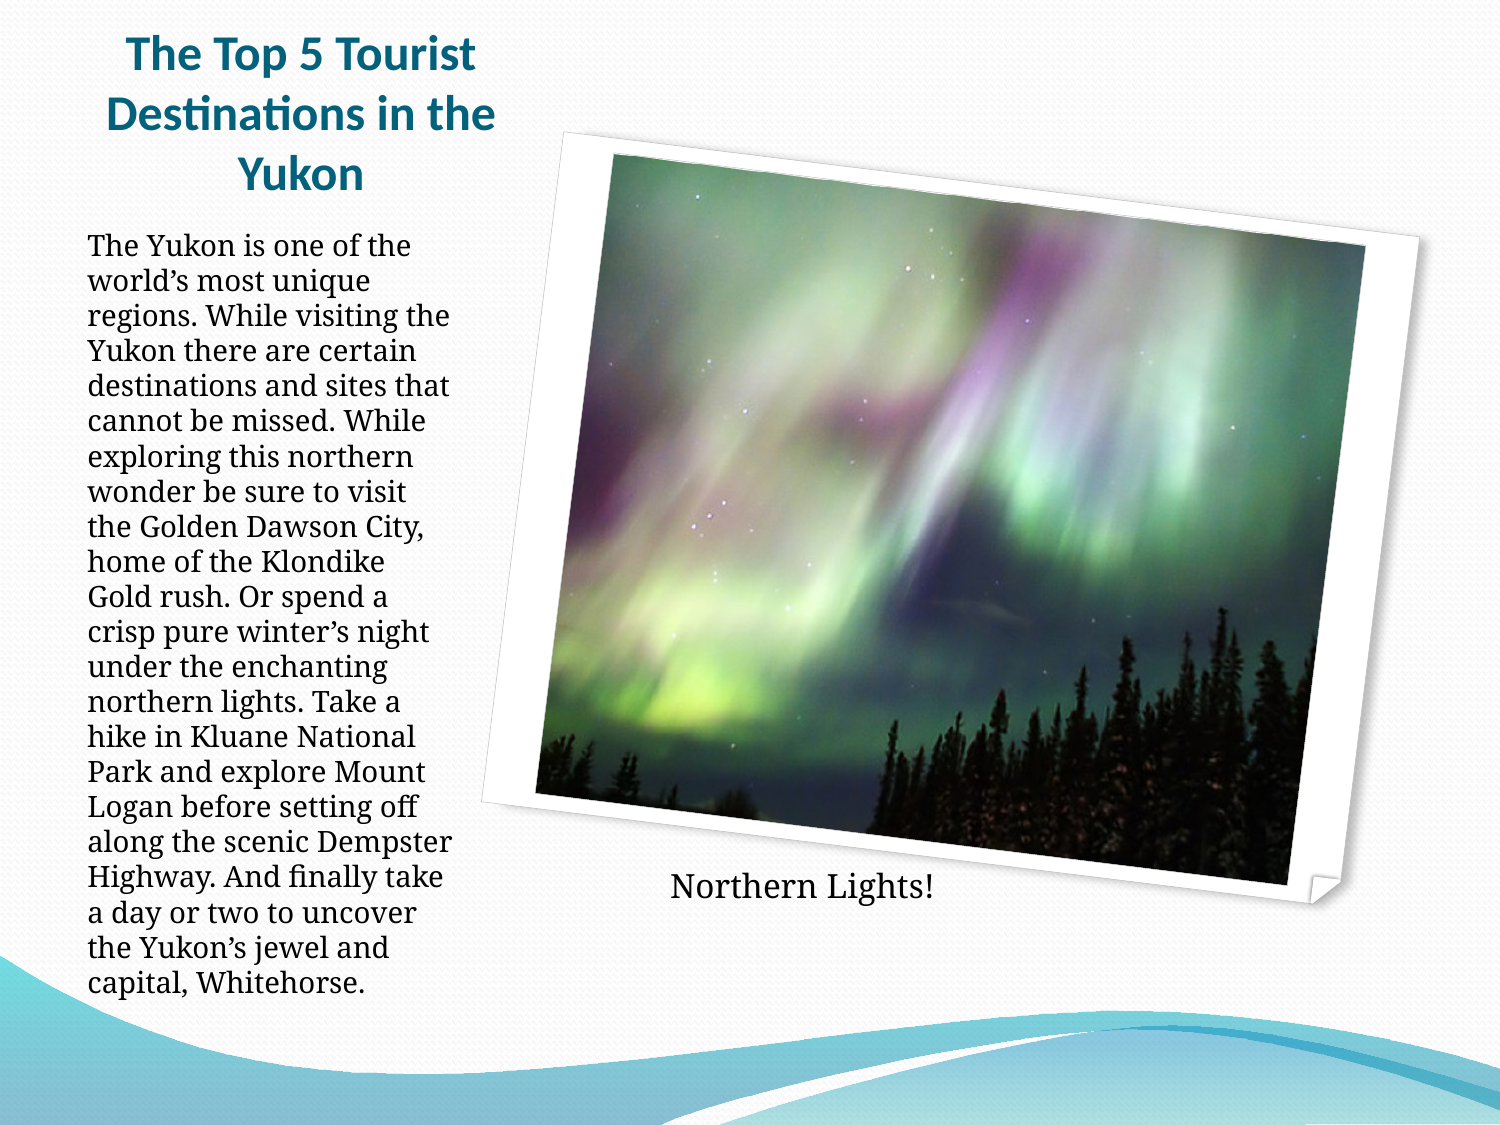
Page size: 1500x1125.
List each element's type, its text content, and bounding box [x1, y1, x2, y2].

picture [1023, 852, 1291, 885]
picture [571, 155, 1330, 842]
list The Yukon is one of the world’s most unique regions. While visiting the Yukon there are certain destinations and sites that cannot be missed. While exploring this northern wonder be sure to visit the Golden Dawson City, home of the Klondike Gold rush. Or spend a crisp pure winter’s night under the enchanting northern lights. Take a hike in Kluane National Park and explore Mount Logan before setting off along the scenic Dempster Highway. And finally take a day or two to uncover the Yukon’s jewel and capital, Whitehorse. [76, 219, 463, 1024]
picture [536, 552, 566, 796]
title The Top 5 Tourist Destinations in the Yukon [41, 113, 561, 209]
picture [1333, 242, 1365, 503]
text_box Northern Lights! [655, 857, 1058, 913]
